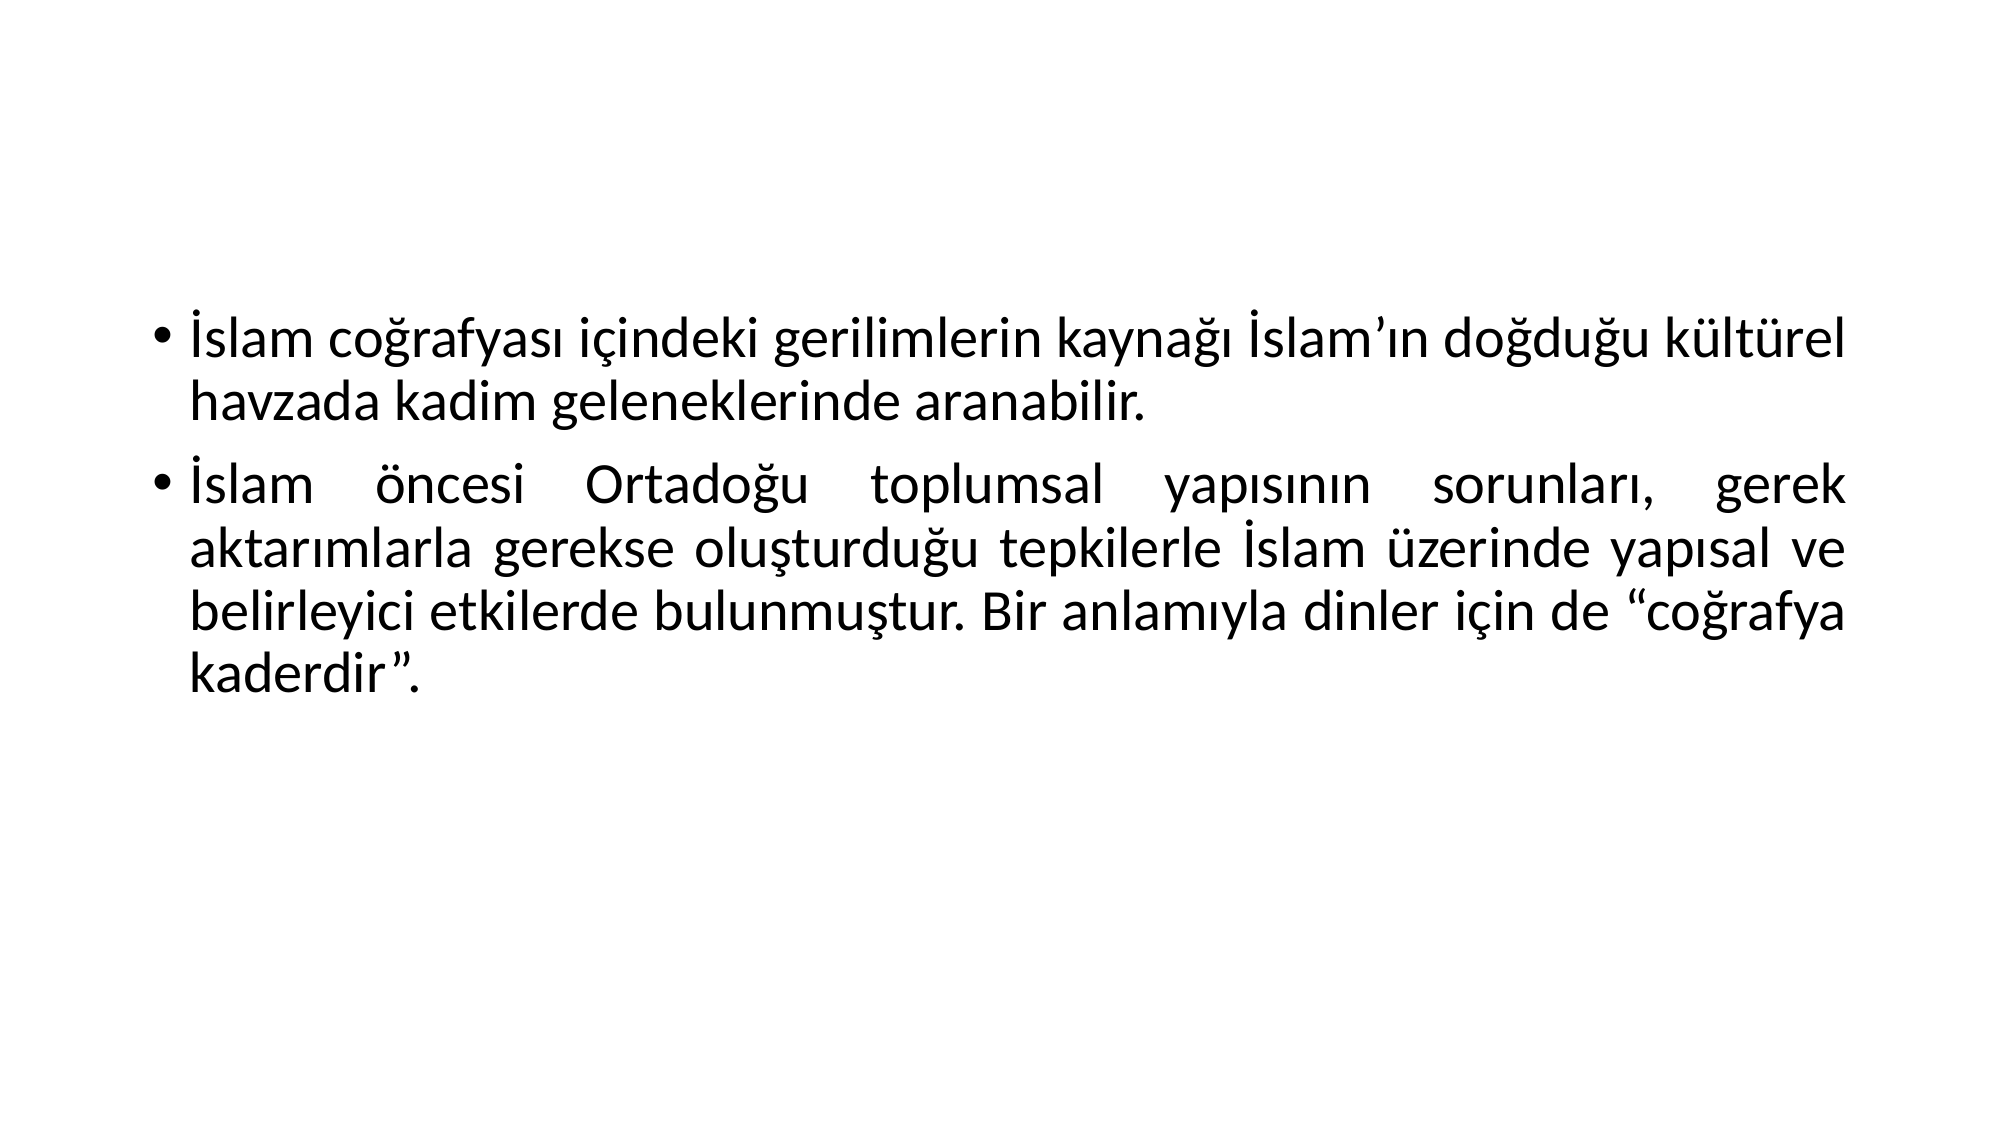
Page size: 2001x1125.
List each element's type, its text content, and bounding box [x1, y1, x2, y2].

list İslam coğrafyası içindeki gerilimlerin kaynağı İslam’ın doğduğu kültürel havzada kadim geleneklerinde aranabilir. İslam öncesi Ortadoğu toplumsal yapısının sorunları, gerek aktarımlarla gerekse oluşturduğu tepkilerle İslam üzerinde yapısal ve belirleyici etkilerde bulunmuştur. Bir anlamıyla dinler için de “coğrafya kaderdir”. [137, 299, 1863, 1014]
